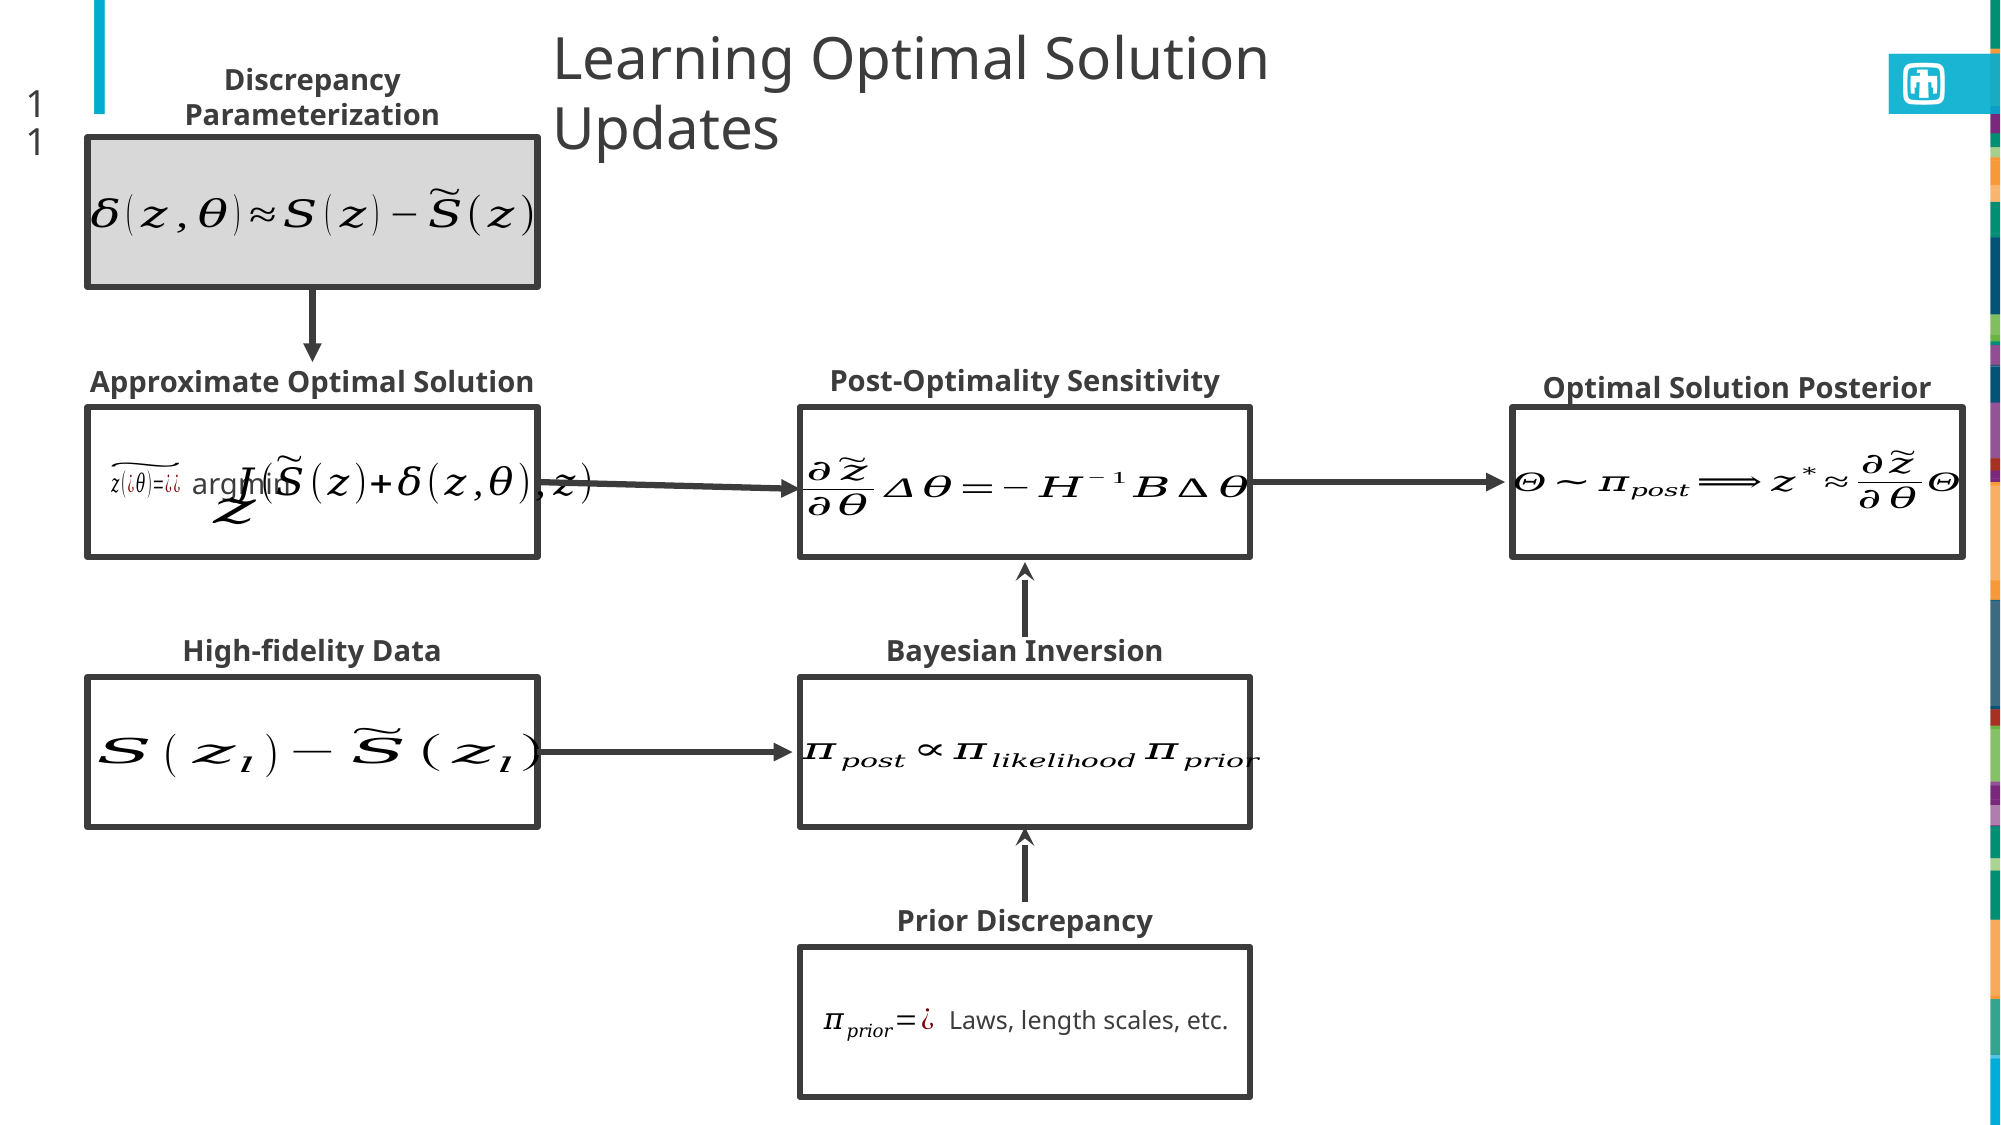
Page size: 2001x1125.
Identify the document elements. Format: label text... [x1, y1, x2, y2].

text_box Bayesian Inversion [799, 624, 1250, 675]
text_box Approximate Optimal Solution [58, 356, 567, 406]
text_box [799, 946, 1251, 1098]
text_box [86, 406, 539, 558]
text_box [799, 406, 1251, 558]
text_box argmin [177, 458, 306, 508]
text_box [86, 676, 539, 828]
text_box Discrepancy Parameterization [87, 53, 537, 139]
text_box [1511, 406, 1964, 558]
text_box [86, 136, 539, 288]
text_box Post-Optimality Sensitivity [799, 354, 1250, 405]
text_box High-fidelity Data [87, 624, 538, 675]
text_box Laws, length scales, etc. [934, 996, 1356, 1042]
text_box Optimal Solution Posterior [1512, 362, 1963, 412]
picture [0, 0, 2001, 1125]
text_box Prior Discrepancy [799, 894, 1250, 945]
text_box [799, 676, 1251, 828]
text_box Learning Optimal Solution Updates [537, 13, 1529, 229]
text_box 11 [10, 73, 80, 133]
